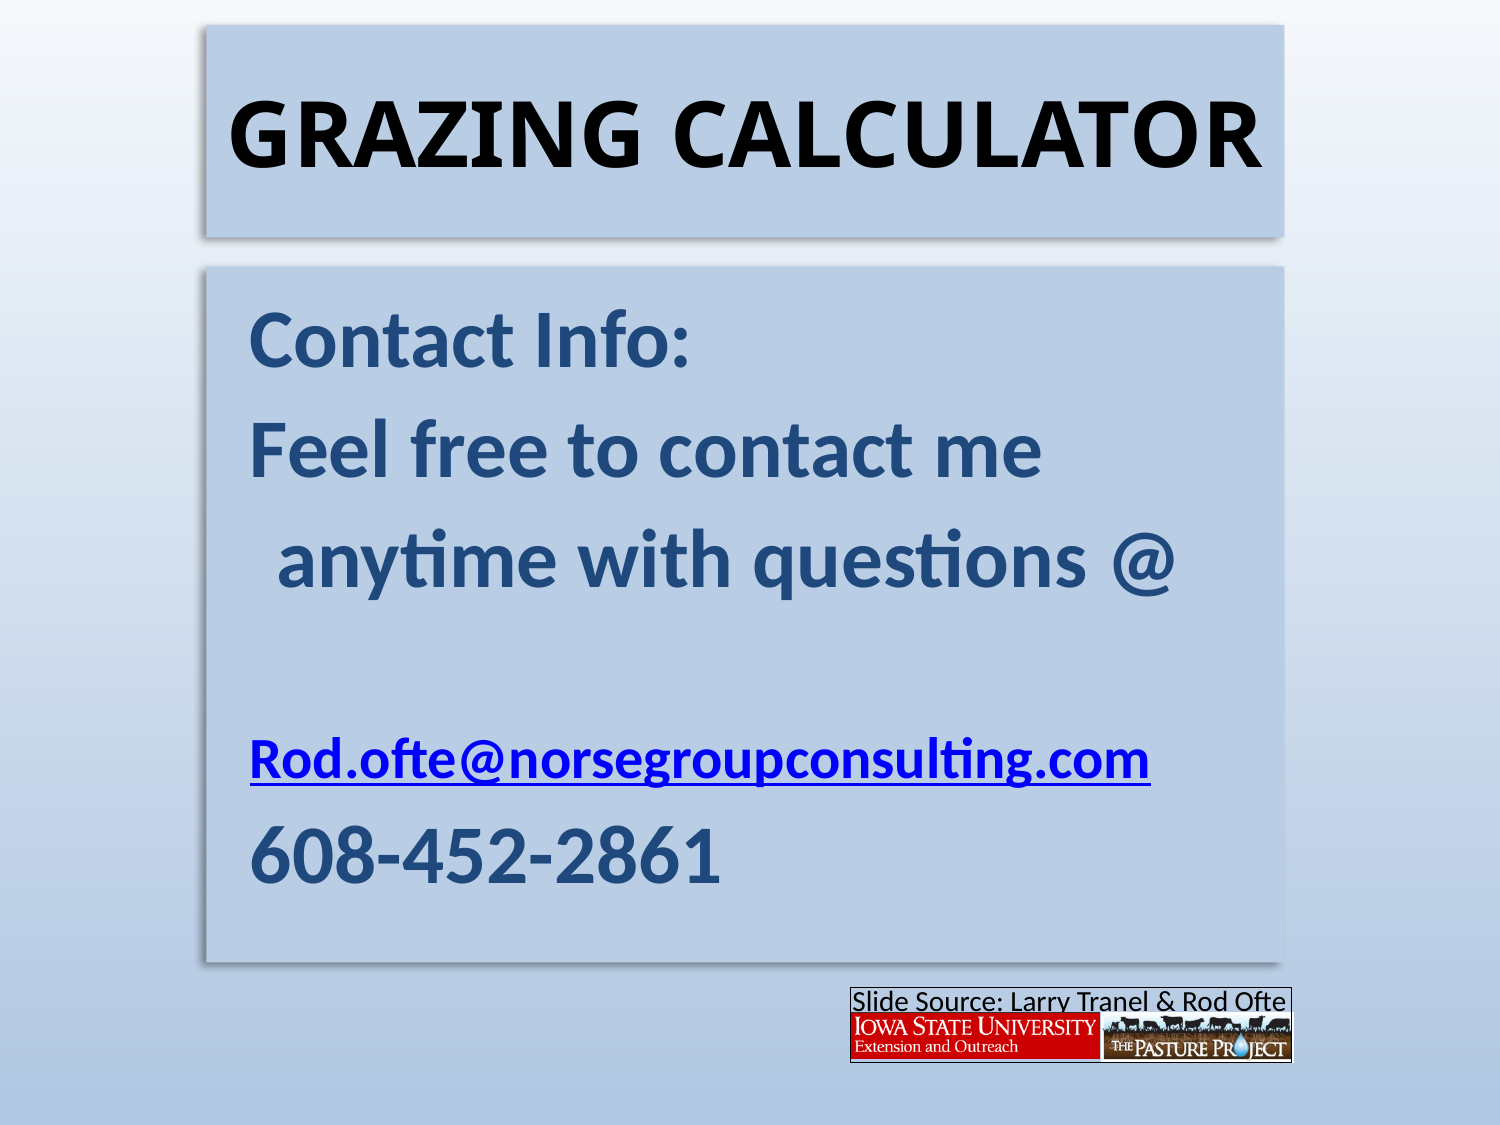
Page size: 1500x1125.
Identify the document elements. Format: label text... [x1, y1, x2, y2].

text_box Slide Source: Larry Tranel & Rod Ofte [837, 974, 1313, 1025]
picture [851, 1012, 1294, 1063]
list Contact Info: Feel free to contact me anytime with questions @ Rod.ofte@norsegroupconsulting.com 608-452-2861 [206, 266, 1285, 963]
text_box [848, 985, 1294, 1013]
title Grazing Calculator [206, 24, 1285, 238]
